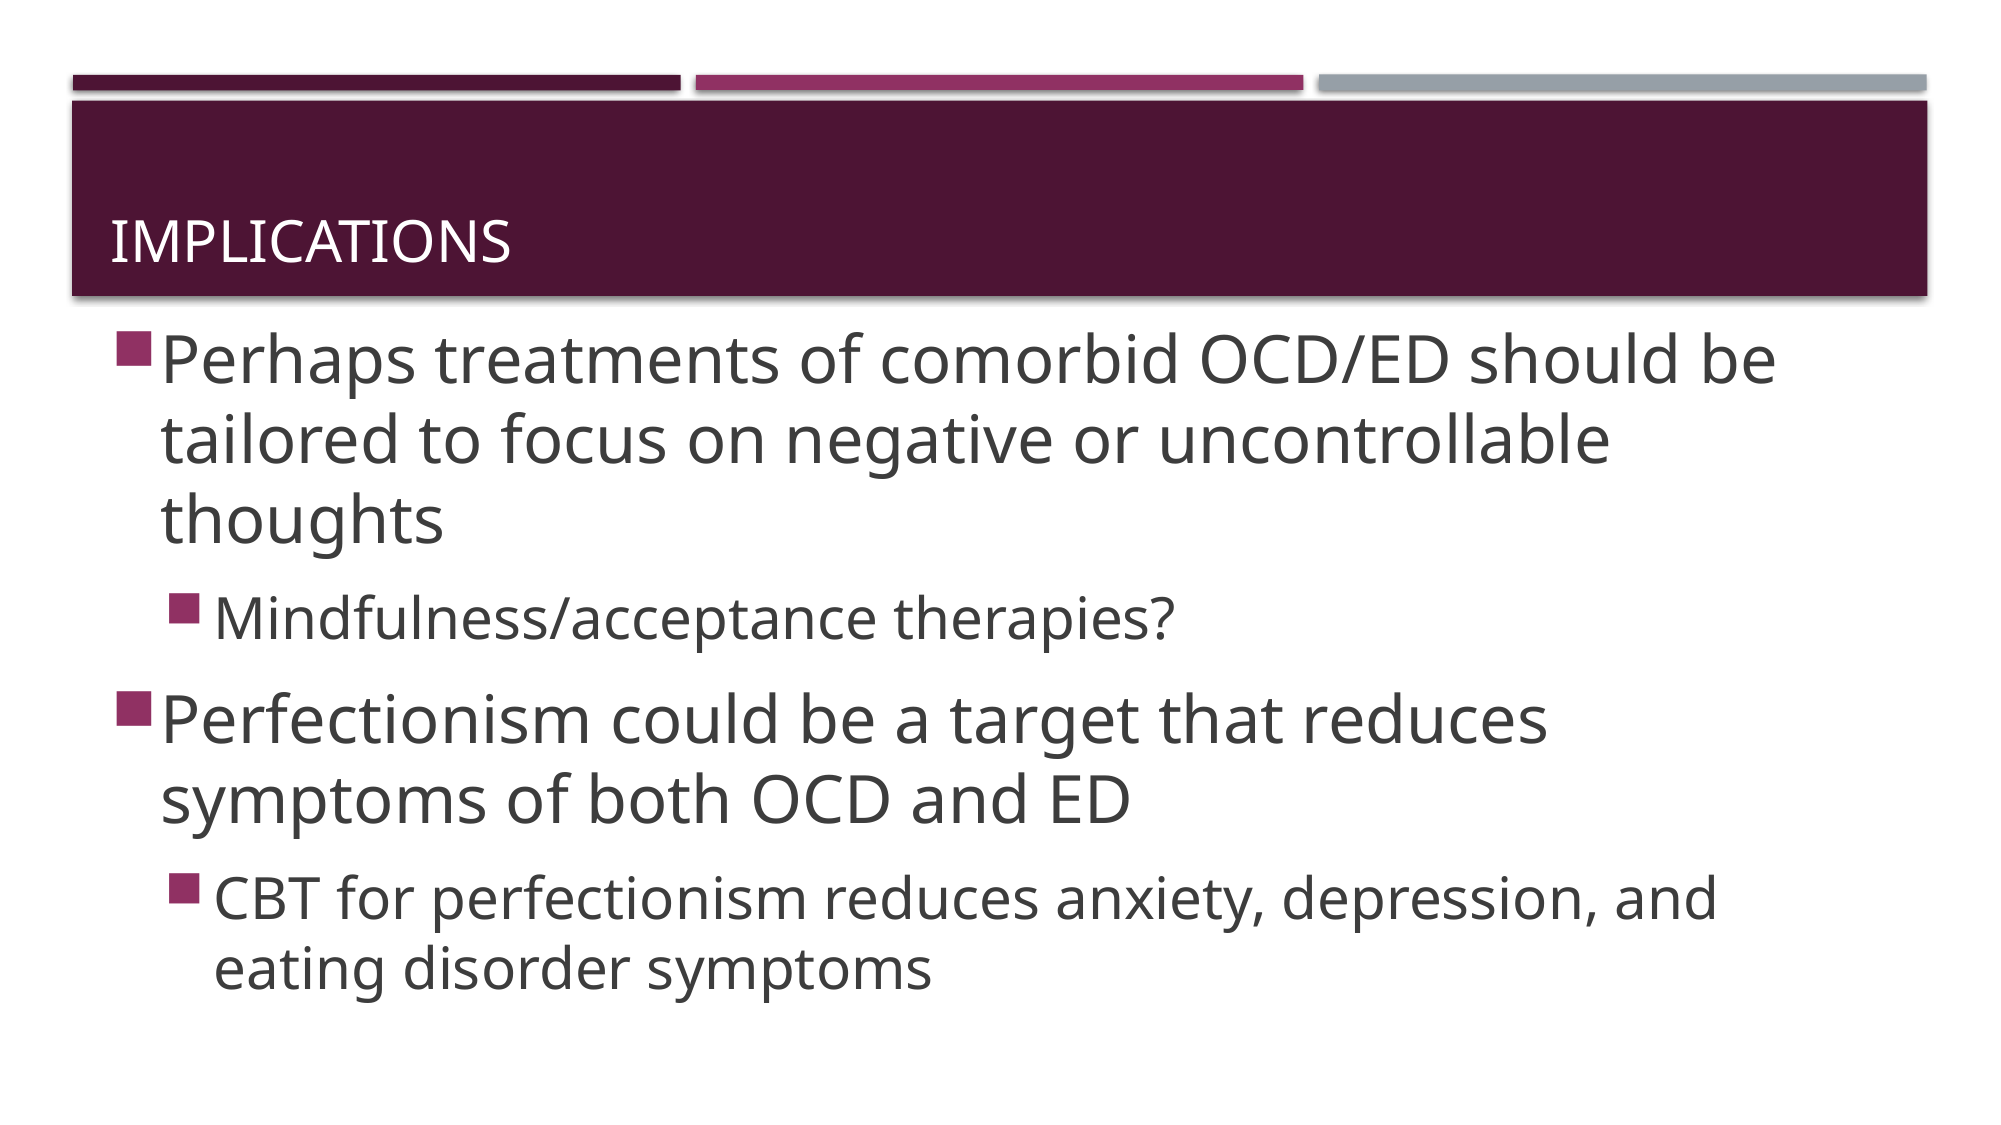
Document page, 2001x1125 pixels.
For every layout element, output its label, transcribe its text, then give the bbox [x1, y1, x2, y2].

title IMPLICATIONS [95, 115, 1905, 282]
list Perhaps treatments of comorbid OCD/ED should be tailored to focus on negative or uncontrollable thoughts Mindfulness/acceptance therapies? Perfectionism could be a target that reduces symptoms of both OCD and ED CBT for perfectionism reduces anxiety, depression, and eating disorder symptoms [95, 357, 1905, 962]
